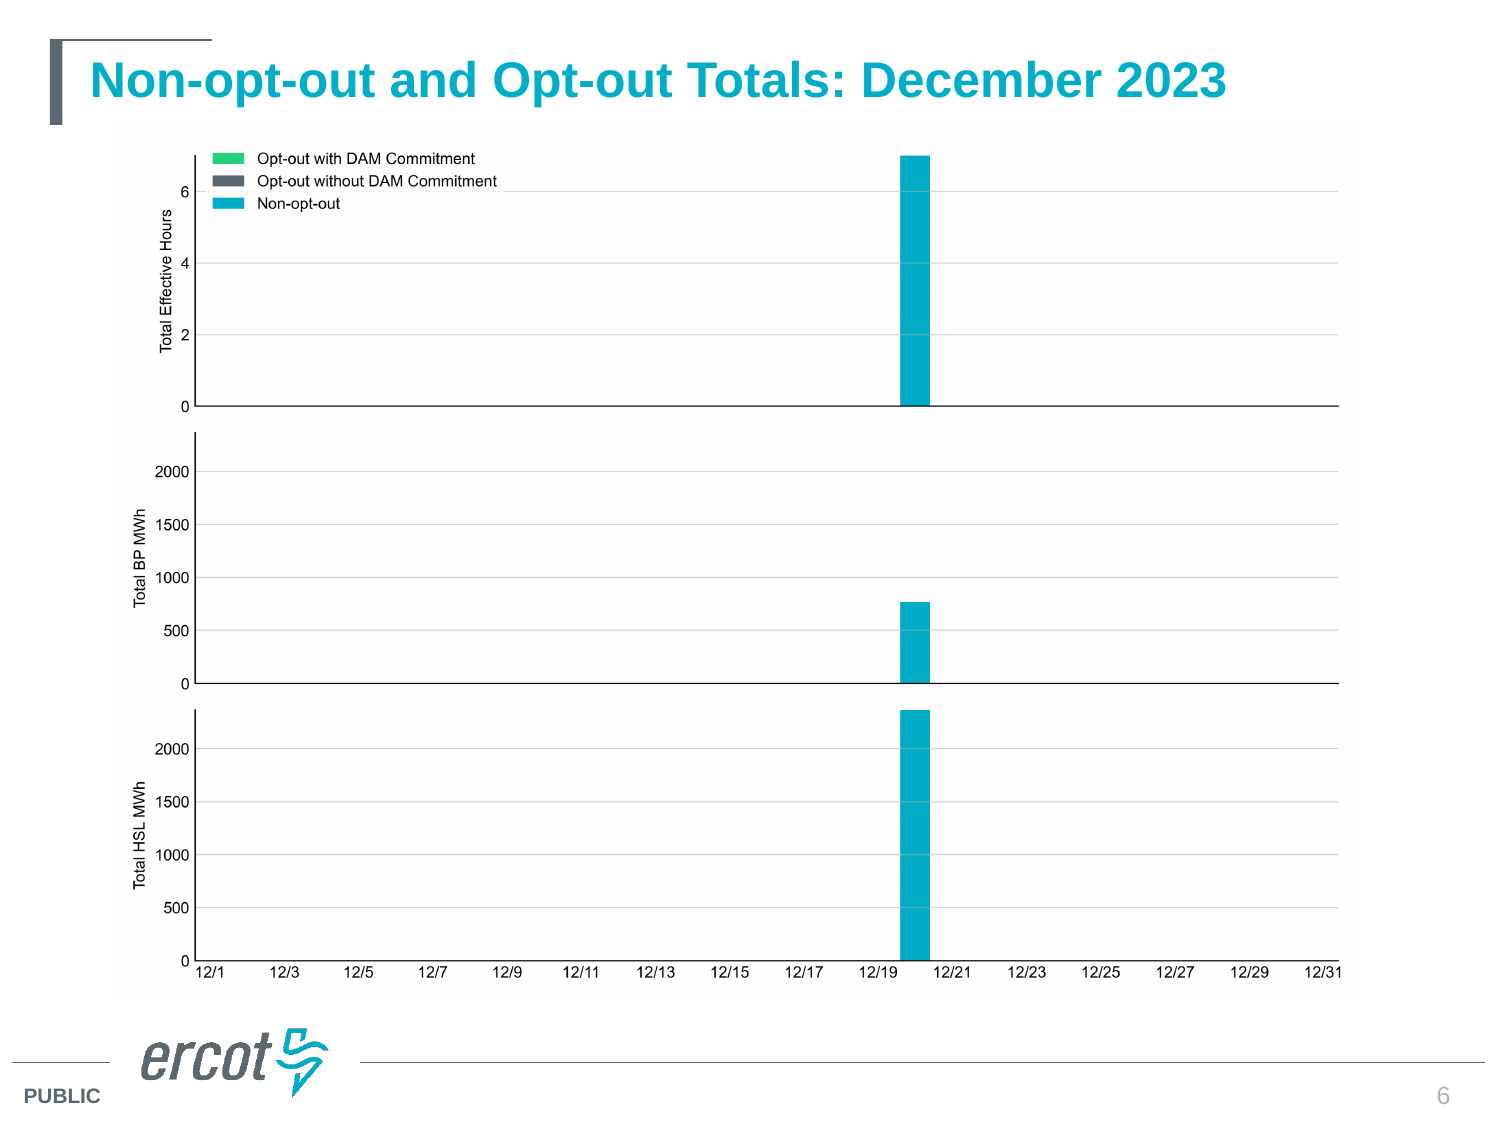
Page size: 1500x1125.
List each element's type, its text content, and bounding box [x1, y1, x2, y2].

picture [137, 1024, 332, 1100]
picture [114, 126, 1361, 999]
slide_number 6 [1400, 1076, 1488, 1113]
title Non-opt-out and Opt-out Totals: December 2023 [75, 39, 1450, 100]
